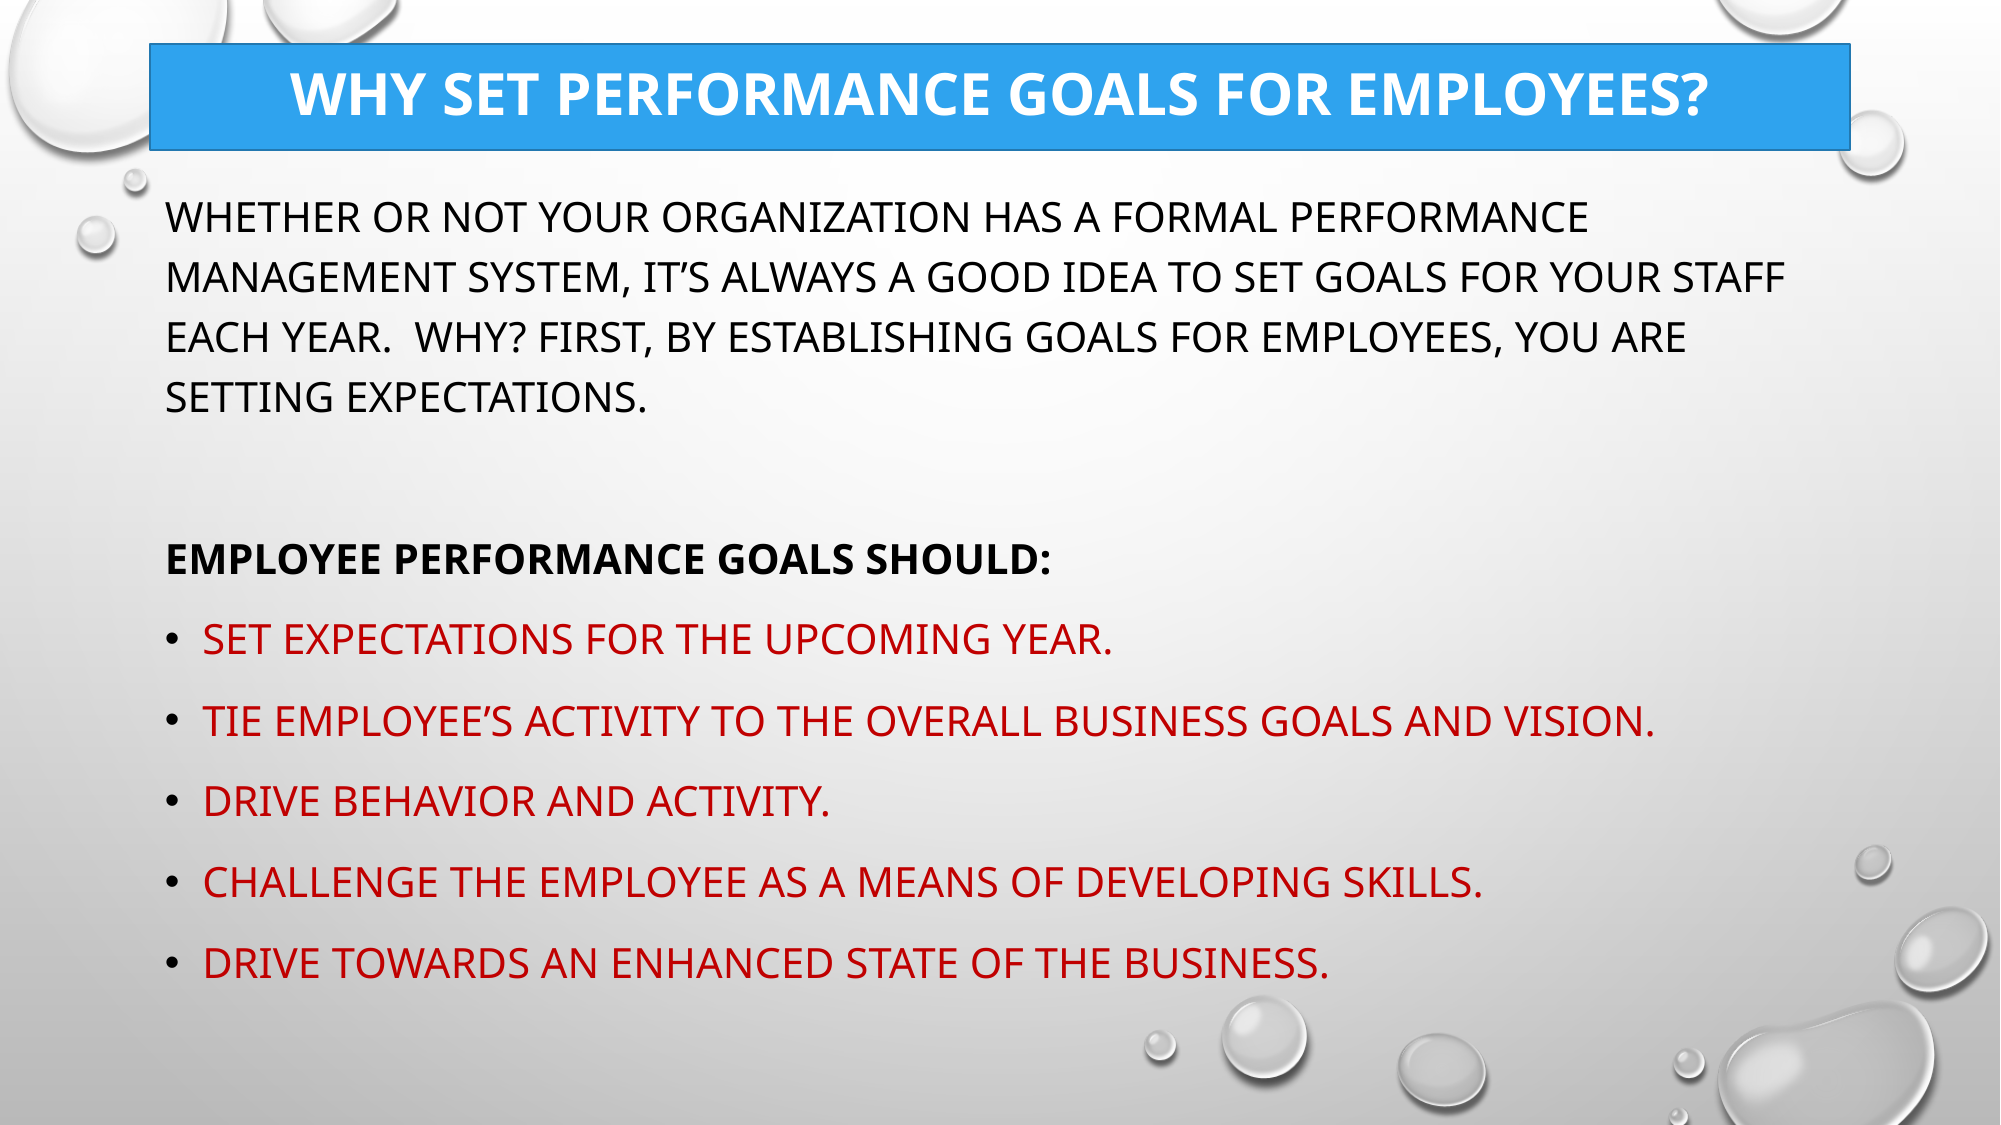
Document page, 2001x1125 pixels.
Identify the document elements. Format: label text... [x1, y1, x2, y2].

title Why Set Performance Goals for Employees? [149, 43, 1851, 151]
list Whether or not your organization has a formal performance management system, it’s always a good idea to set goals for your staff each year. Why? First, by establishing goals for employees, you are setting expectations. Employee Performance Goals Should: Set expectations for the upcoming year. Tie employee’s activity to the overall business goals and vision. Drive behavior and activity. Challenge the employee as a means of developing skills. Drive towards an enhanced state of the business. [149, 173, 1850, 1070]
picture [0, 0, 2000, 1125]
